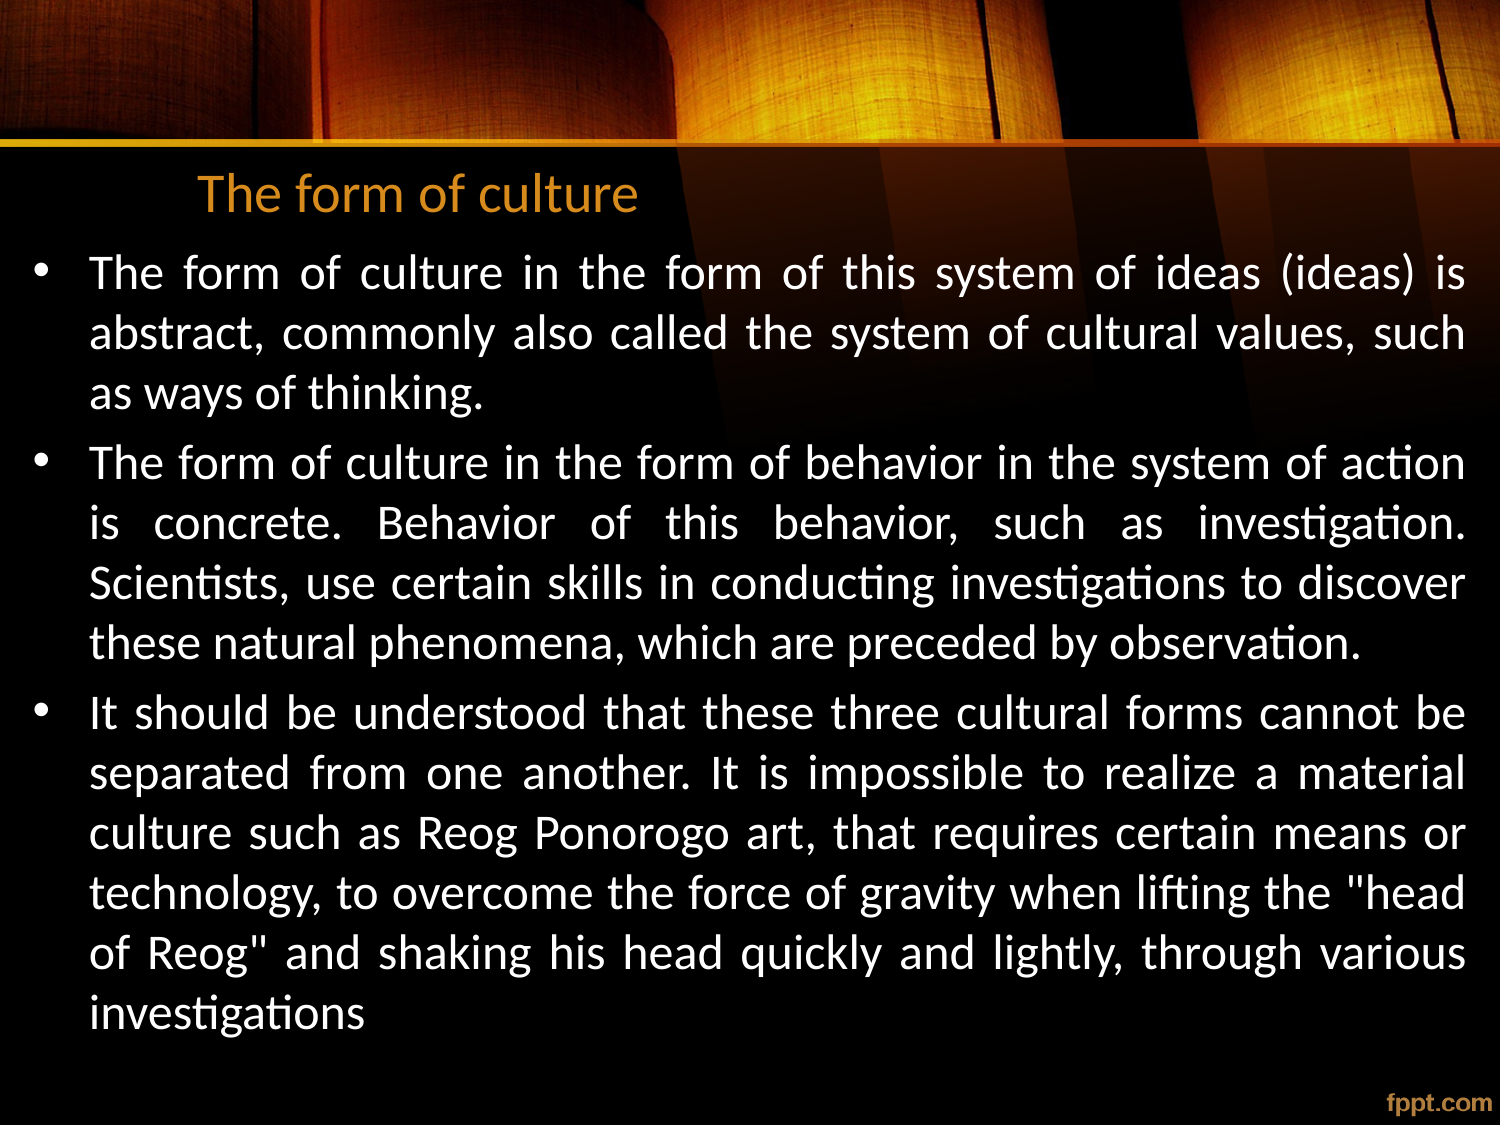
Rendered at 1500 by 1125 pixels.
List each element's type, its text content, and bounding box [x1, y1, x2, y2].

picture [0, 0, 1500, 1125]
title The form of culture [183, 149, 1247, 231]
list The form of culture in the form of this system of ideas (ideas) is abstract, commonly also called the system of cultural values, such as ways of thinking. The form of culture in the form of behavior in the system of action is concrete. Behavior of this behavior, such as investigation. Scientists, use certain skills in conducting investigations to discover these natural phenomena, which are preceded by observation. It should be understood that these three cultural forms cannot be separated from one another. It is impossible to realize a material culture such as Reog Ponorogo art, that requires certain means or technology, to overcome the force of gravity when lifting the "head of Reog" and shaking his head quickly and lightly, through various investigations [17, 231, 1483, 1094]
